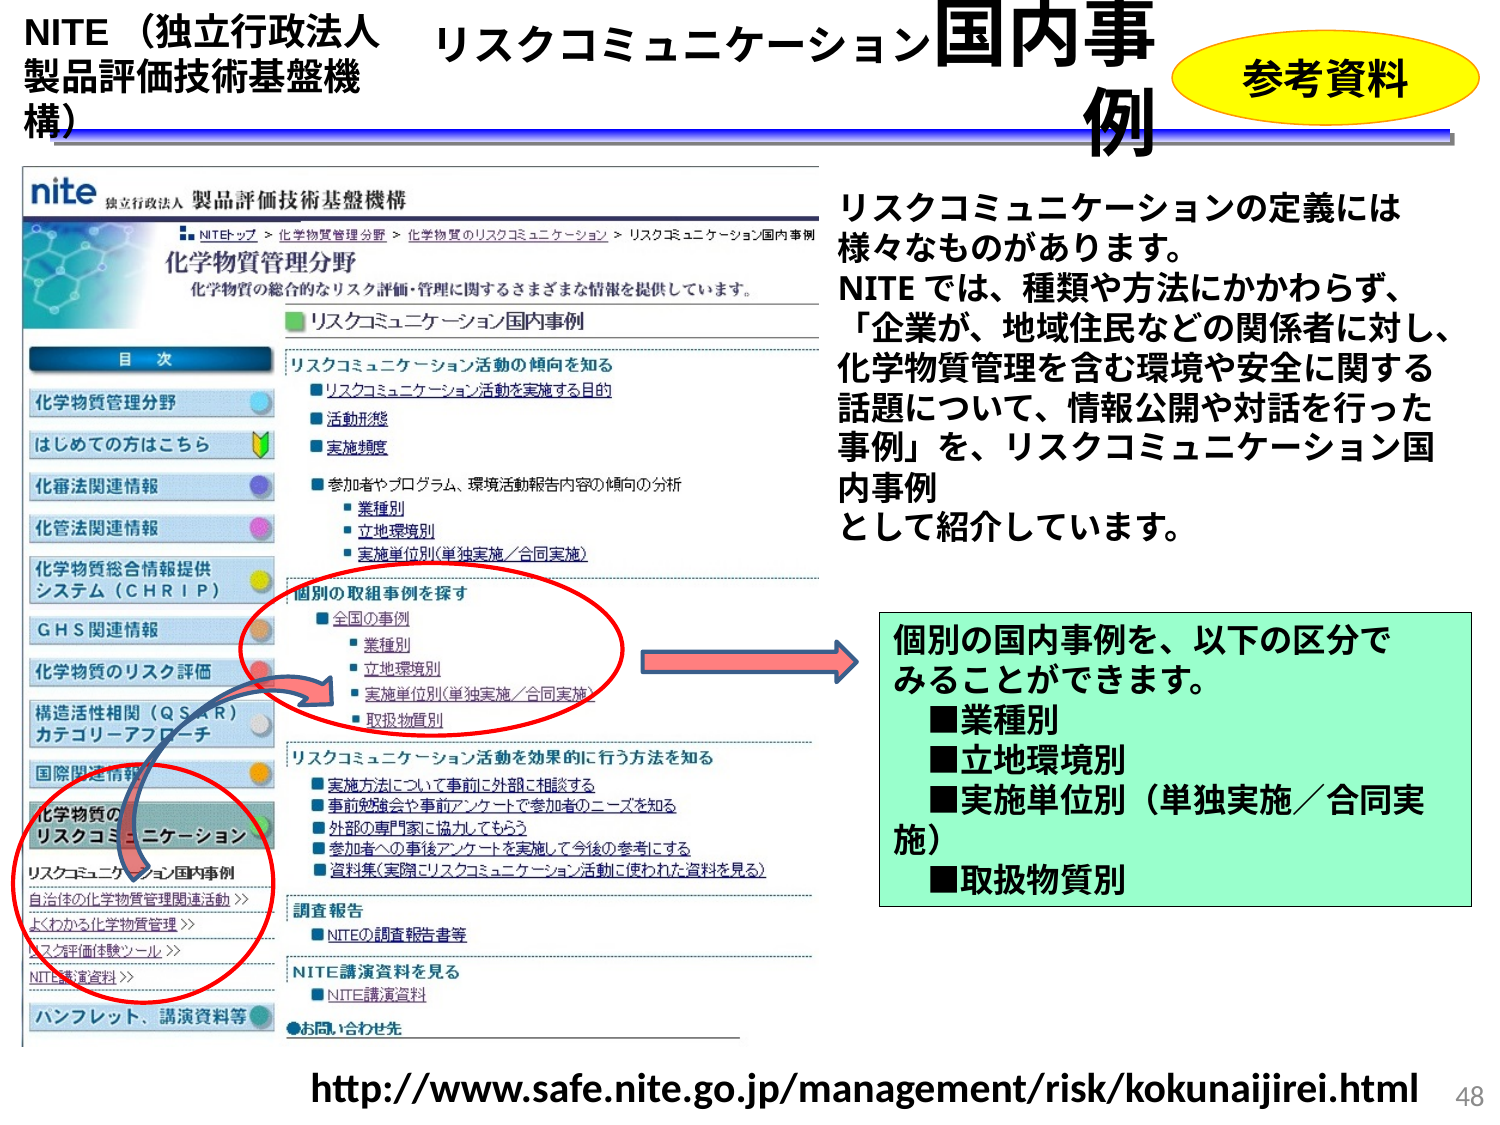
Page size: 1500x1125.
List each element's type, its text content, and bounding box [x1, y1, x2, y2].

text_box 個別の国内事例を、以下の区分で みることができます。 ■業種別 ■立地環境別 ■実施単位別（単独実施／合同実施） ■取扱物質別 [879, 612, 1472, 907]
text_box http://www.safe.nite.go.jp/management/risk/kokunaijirei.html [53, 1053, 1436, 1118]
text_box [10, 853, 15, 914]
text_box リスクコミュニケーションの定義には 様々なものがあります。 NITEでは、種類や方法にかかわらず、 「企業が、地域住民などの関係者に対し、 化学物質管理を含む環境や安全に関する 話題について、情報公開や対話を行った 事例」を、リスクコミュニケーション国内事例 として紹介しています。 [824, 179, 1484, 554]
text_box NITE（独立行政法人 製品評価技術基盤機構） [8, 24, 450, 125]
text_box 参考資料 [1173, 30, 1480, 126]
text_box リスクコミュニケーション国内事例 [415, 25, 1173, 126]
picture [20, 166, 820, 1048]
slide_number 48 [1149, 1065, 1500, 1125]
text_box [824, 639, 859, 685]
